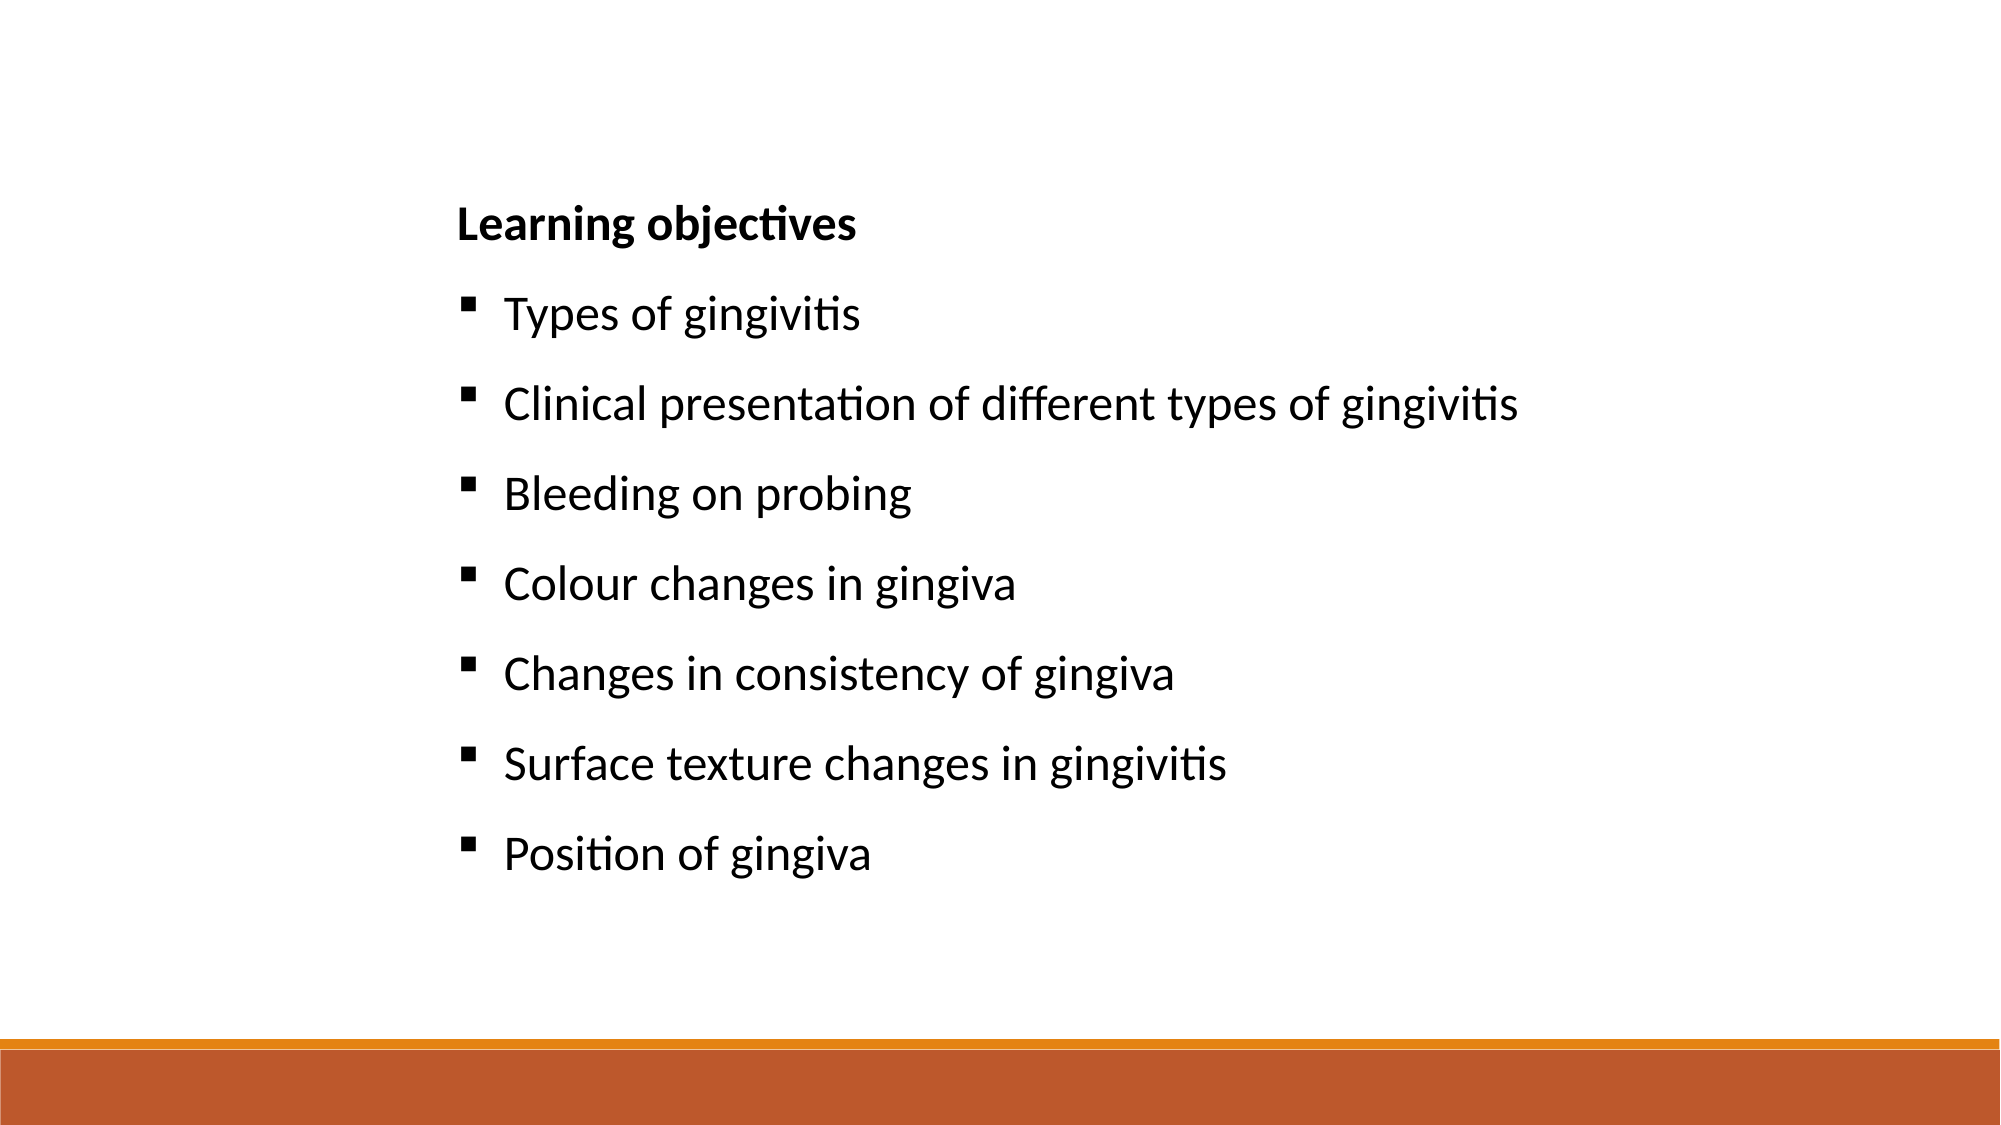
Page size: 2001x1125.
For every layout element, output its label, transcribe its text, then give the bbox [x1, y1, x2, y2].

text_box Learning objectives Types of gingivitis Clinical presentation of different types of gingivitis Bleeding on probing Colour changes in gingiva Changes in consistency of gingiva Surface texture changes in gingivitis Position of gingiva [442, 153, 1886, 888]
